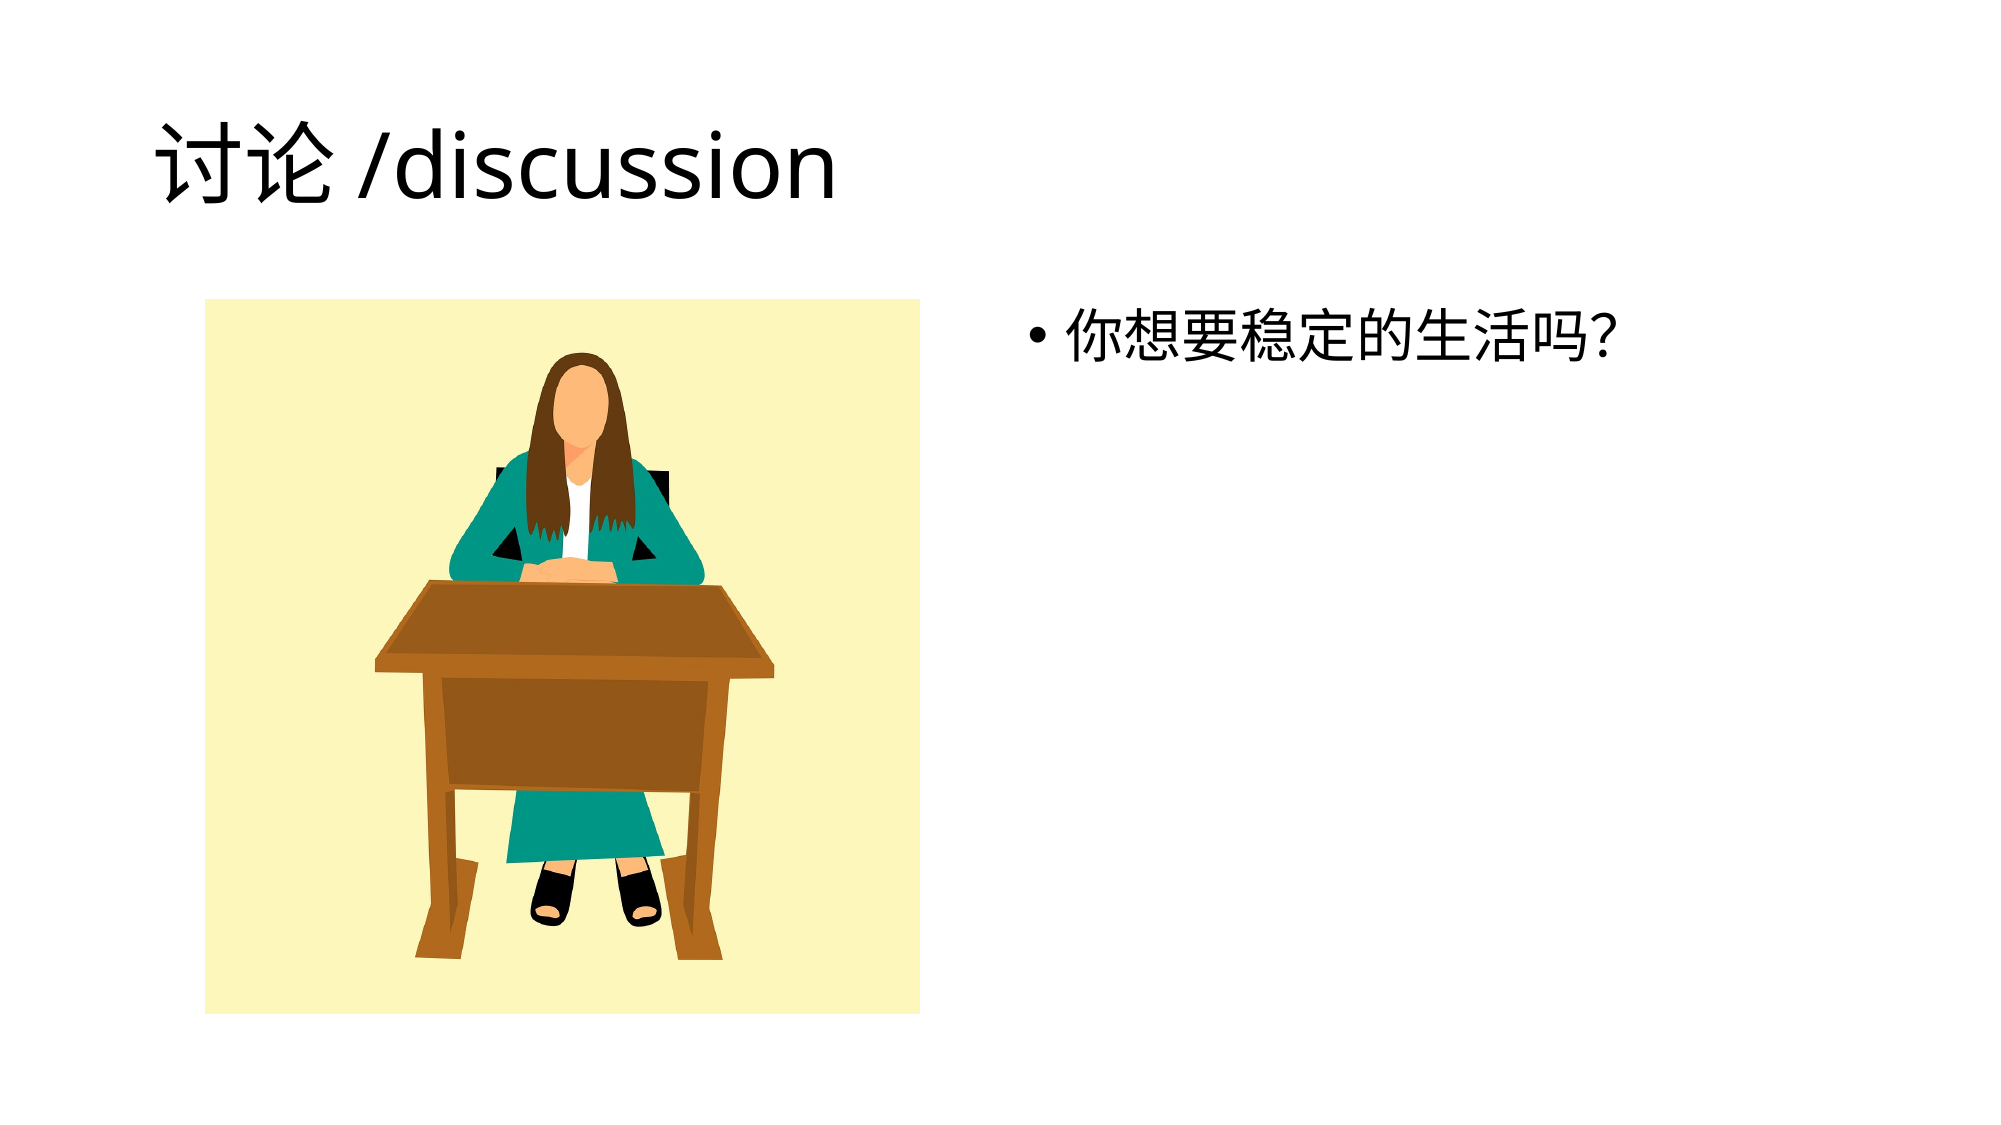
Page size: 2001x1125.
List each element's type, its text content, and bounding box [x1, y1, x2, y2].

title 讨论/discussion [137, 59, 1863, 278]
list 你想要稳定的生活吗？ [1012, 299, 1863, 1014]
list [205, 299, 920, 1014]
